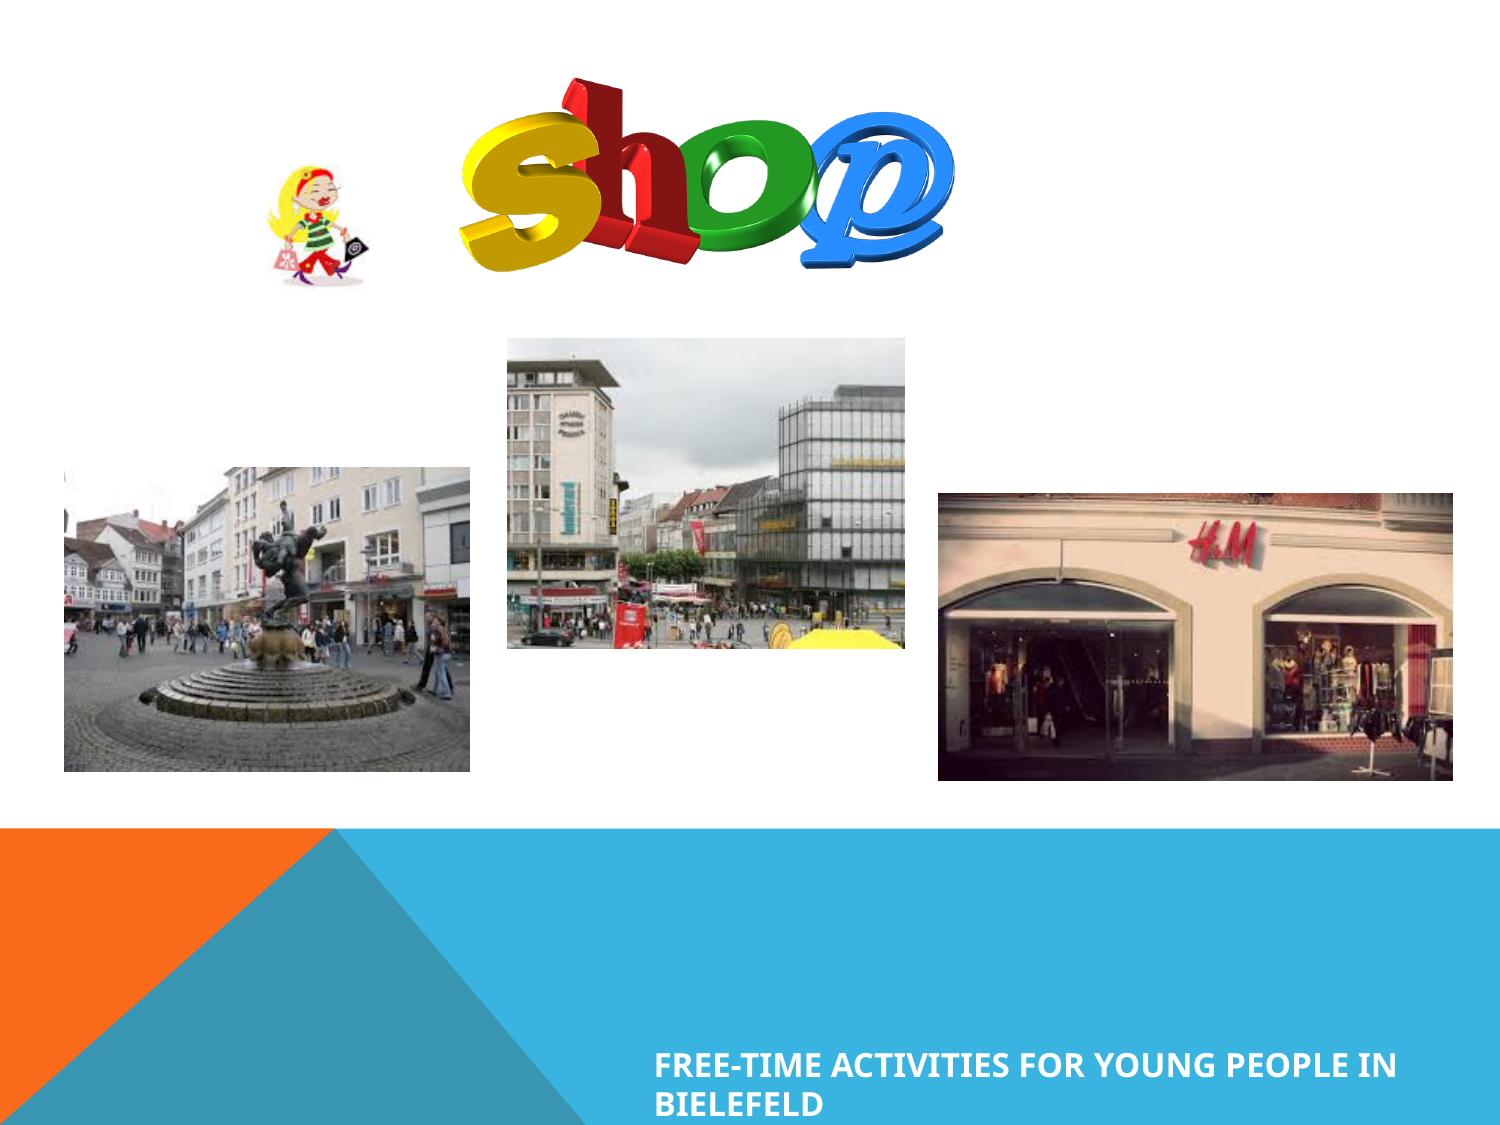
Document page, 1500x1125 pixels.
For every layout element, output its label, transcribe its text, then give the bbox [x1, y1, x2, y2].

picture [265, 164, 373, 291]
picture [420, 0, 995, 650]
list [64, 467, 470, 772]
text_box Free-Time activities for Young People in Bielefeld [638, 1042, 1500, 1125]
picture [938, 493, 1453, 781]
